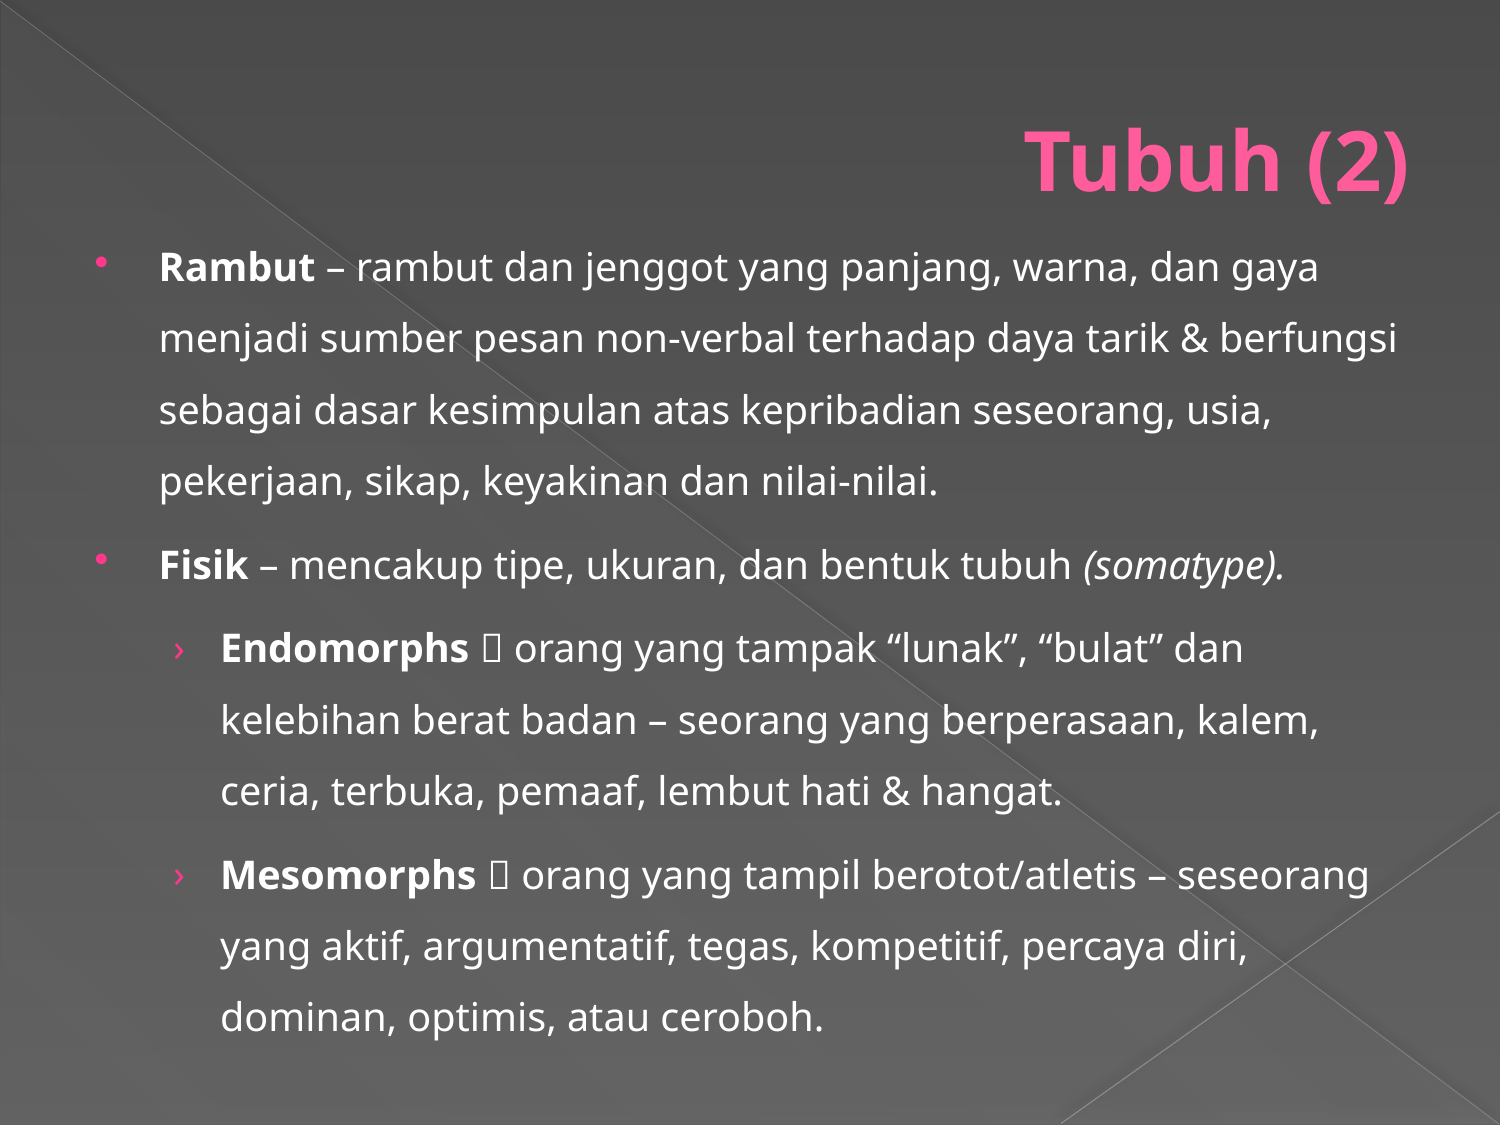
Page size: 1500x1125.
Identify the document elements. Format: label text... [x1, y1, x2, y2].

list Rambut – rambut dan jenggot yang panjang, warna, dan gaya menjadi sumber pesan non-verbal terhadap daya tarik & berfungsi sebagai dasar kesimpulan atas kepribadian seseorang, usia, pekerjaan, sikap, keyakinan dan nilai-nilai. Fisik – mencakup tipe, ukuran, dan bentuk tubuh (somatype). Endomorphs  orang yang tampak “lunak”, “bulat” dan kelebihan berat badan – seorang yang berperasaan, kalem, ceria, terbuka, pemaaf, lembut hati & hangat. Mesomorphs  orang yang tampil berotot/atletis – seseorang yang aktif, argumentatif, tegas, kompetitif, percaya diri, dominan, optimis, atau ceroboh. [70, 210, 1421, 1067]
title Tubuh (2) [75, 43, 1425, 274]
